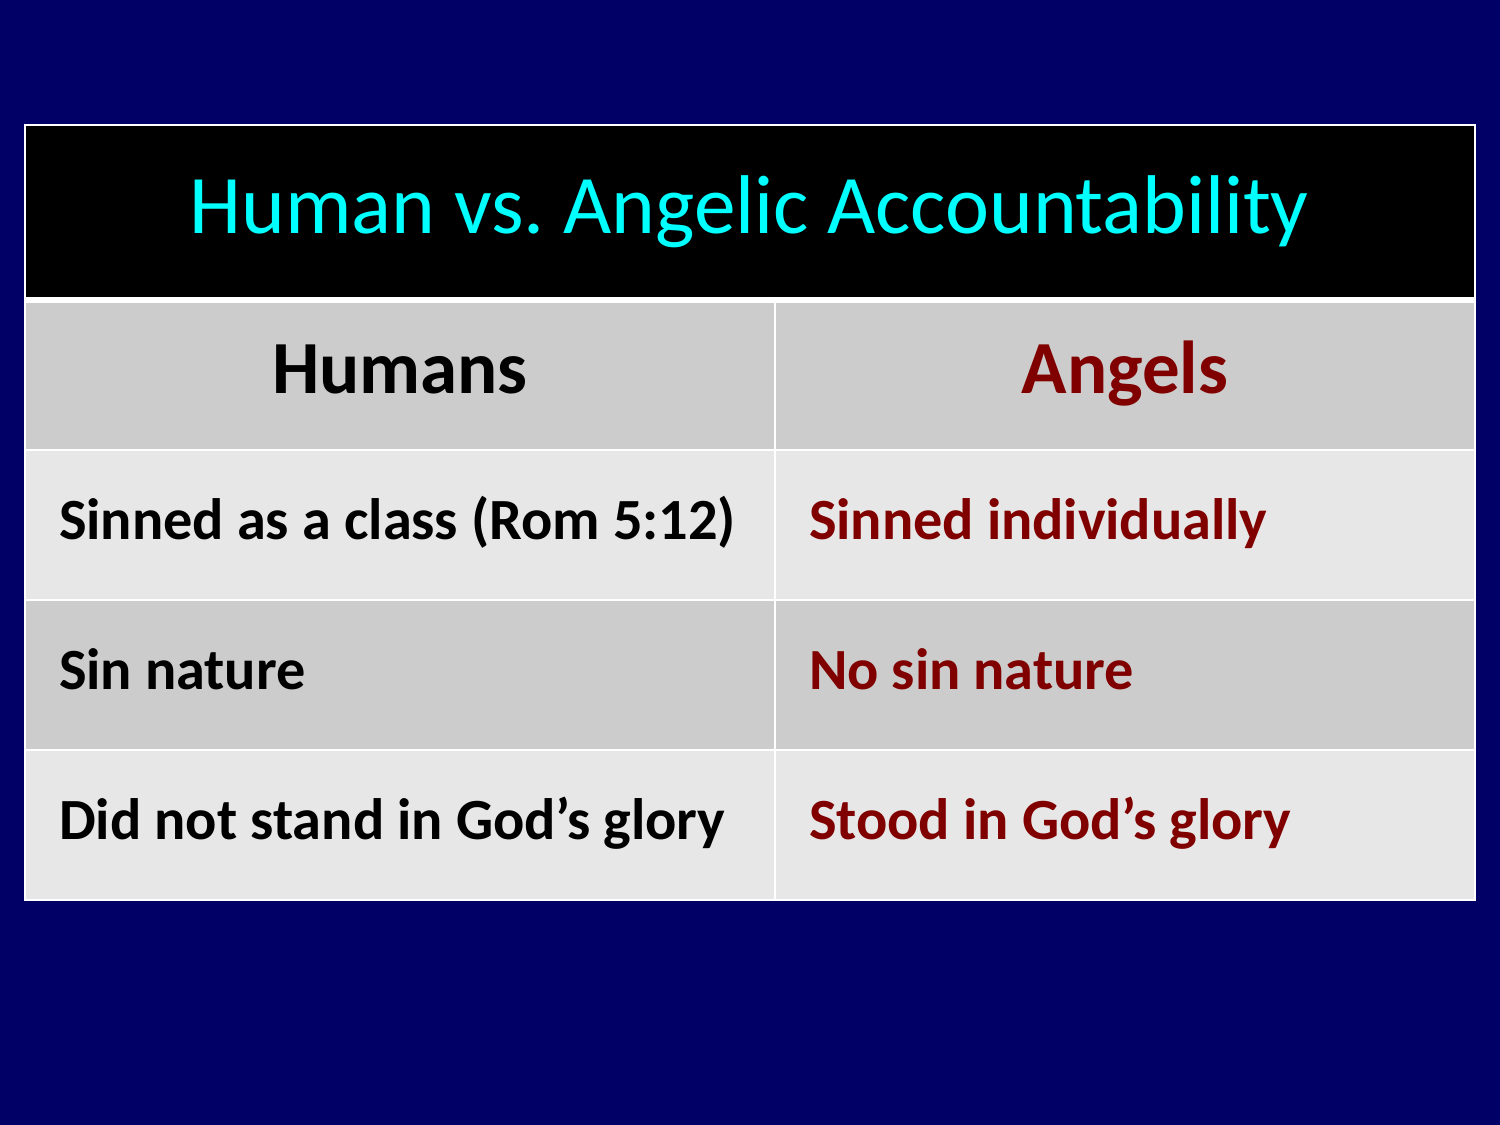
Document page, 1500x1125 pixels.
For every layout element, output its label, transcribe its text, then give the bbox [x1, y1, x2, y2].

table_cell Sin nature [26, 601, 774, 749]
table_cell Humans [26, 303, 774, 449]
table_cell Stood in God’s glory [776, 751, 1474, 899]
table_cell Did not stand in God’s glory [26, 751, 774, 899]
table_cell No sin nature [776, 601, 1474, 749]
table_cell Sinned individually [776, 451, 1474, 599]
table_cell Angels [776, 303, 1474, 449]
table_header Human vs. Angelic Accountability [26, 126, 1474, 297]
table_cell Sinned as a class (Rom 5:12) [26, 451, 774, 599]
